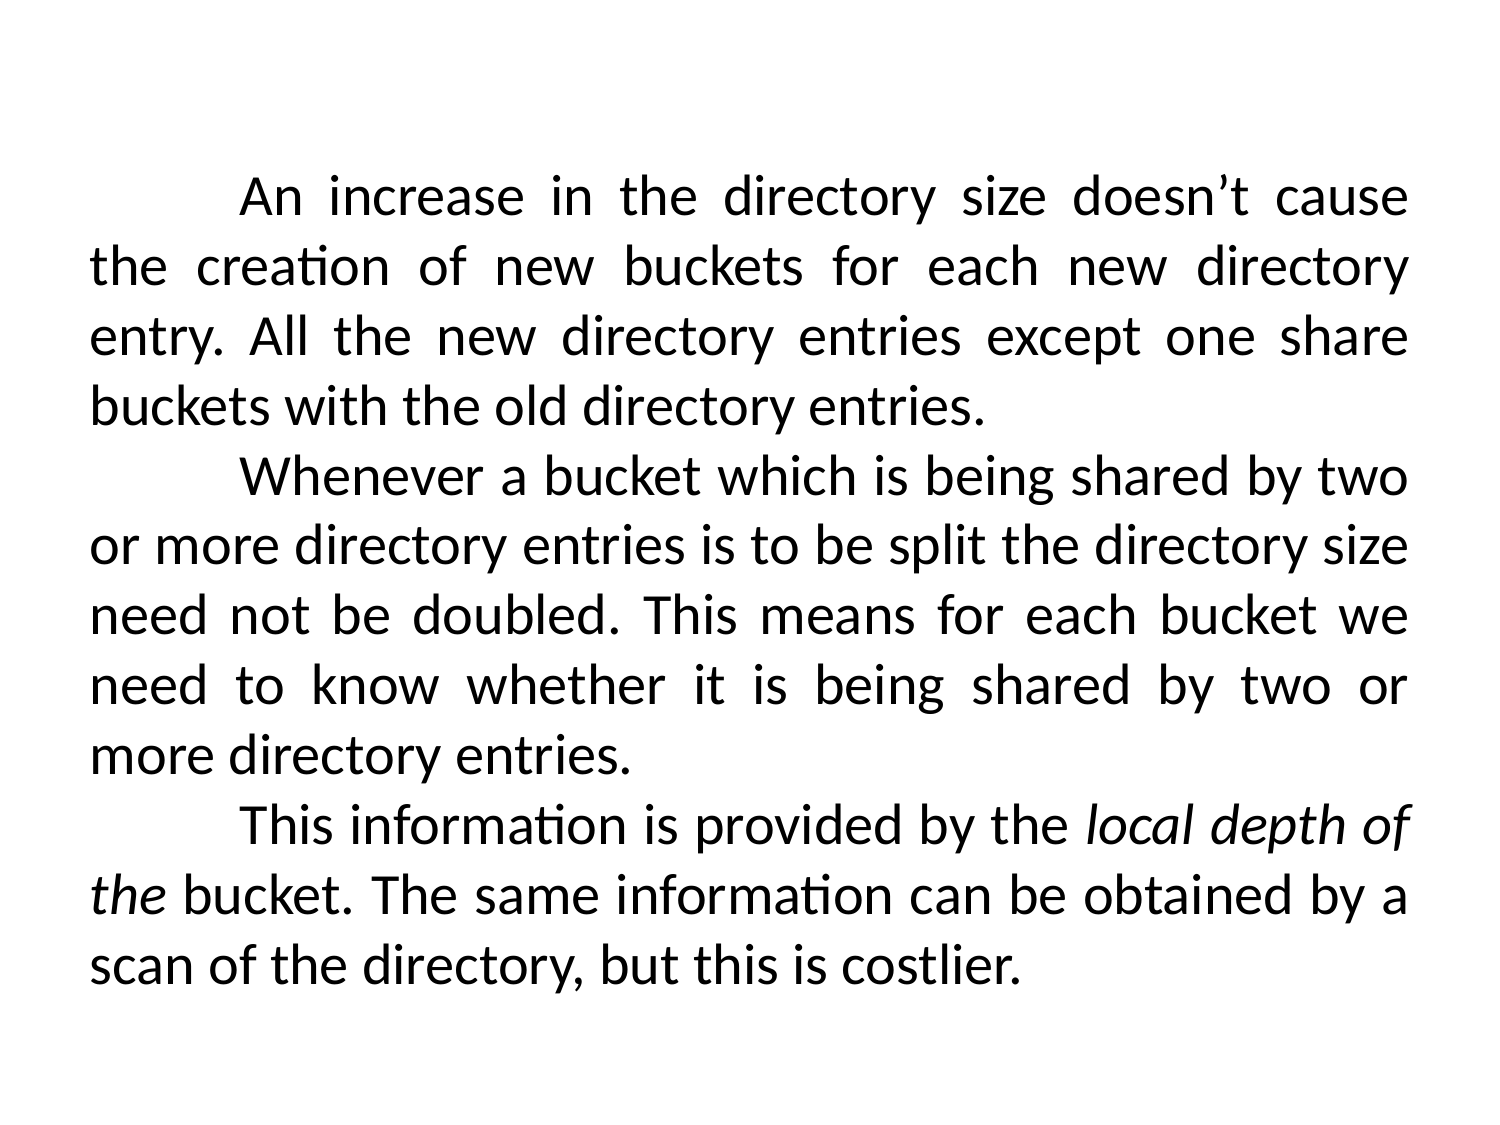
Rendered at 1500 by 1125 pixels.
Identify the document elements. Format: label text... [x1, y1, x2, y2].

text_box An increase in the directory size doesn’t cause the creation of new buckets for each new directory entry. All the new directory entries except one share buckets with the old directory entries. Whenever a bucket which is being shared by two or more directory entries is to be split the directory size need not be doubled. This means for each bucket we need to know whether it is being shared by two or more directory entries. This information is provided by the local depth of the bucket. The same information can be obtained by a scan of the directory, but this is costlier. [74, 99, 1425, 1005]
